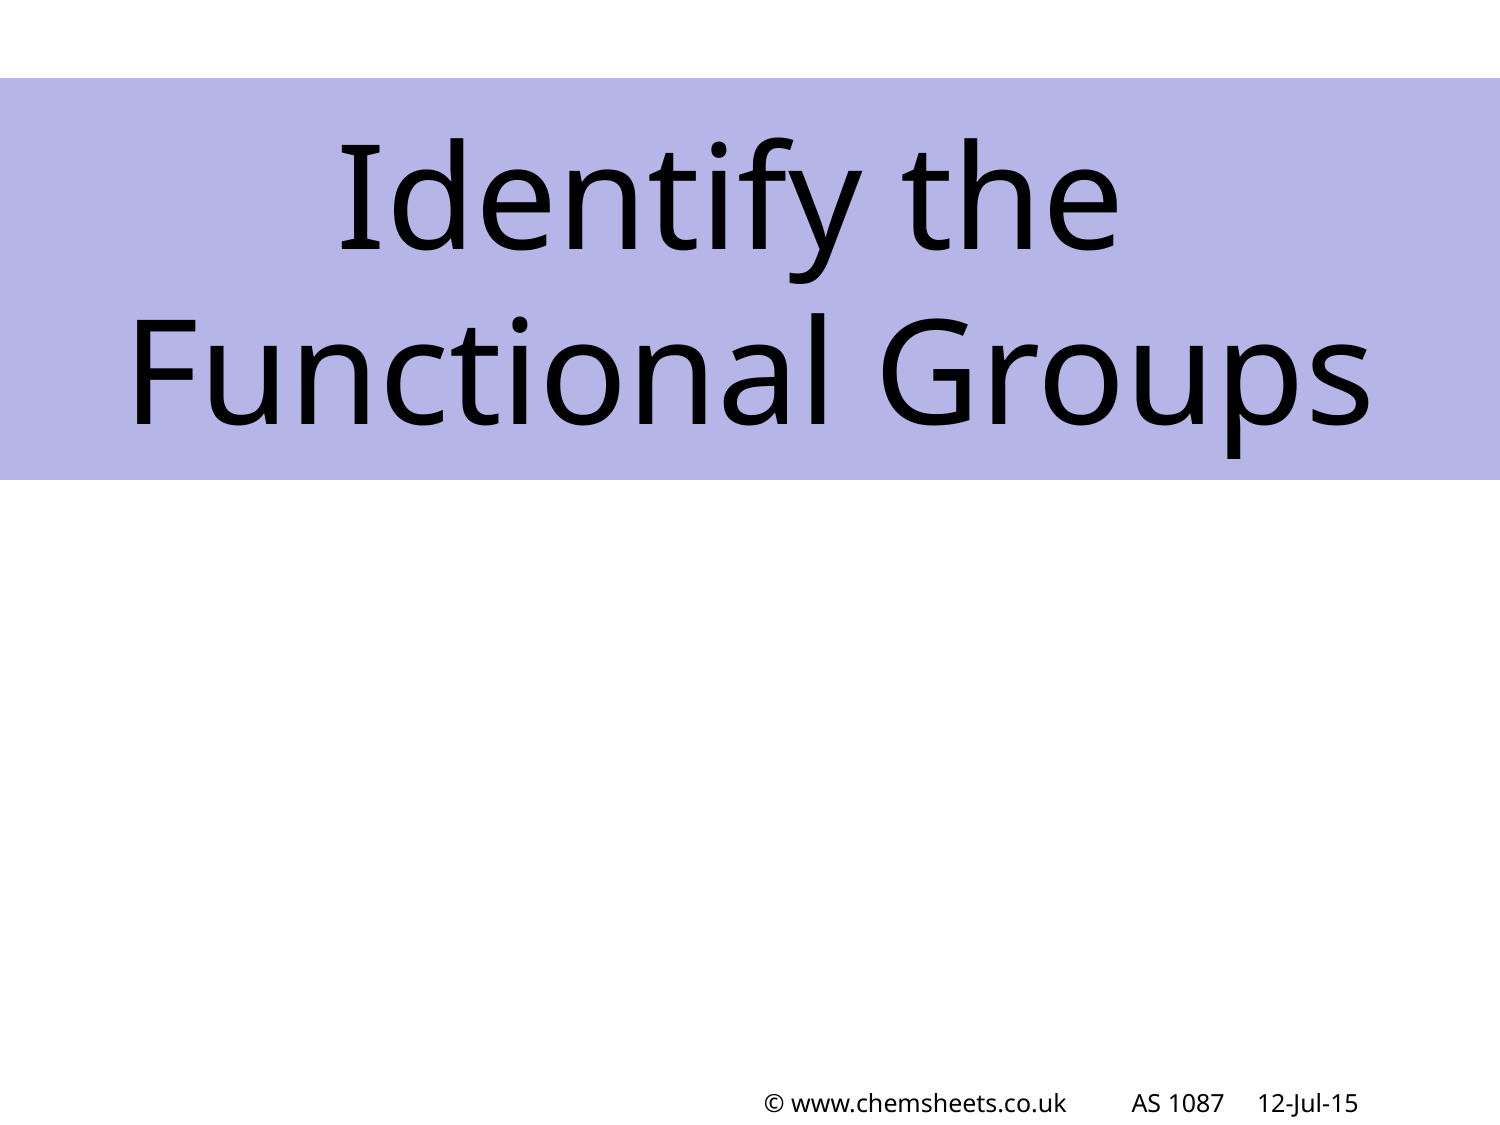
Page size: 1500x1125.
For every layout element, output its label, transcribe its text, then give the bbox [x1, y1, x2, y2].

title Identify the Functional Groups [0, 78, 1500, 480]
text_box © www.chemsheets.co.uk AS 1087 12-Jul-15 [749, 1079, 1500, 1125]
